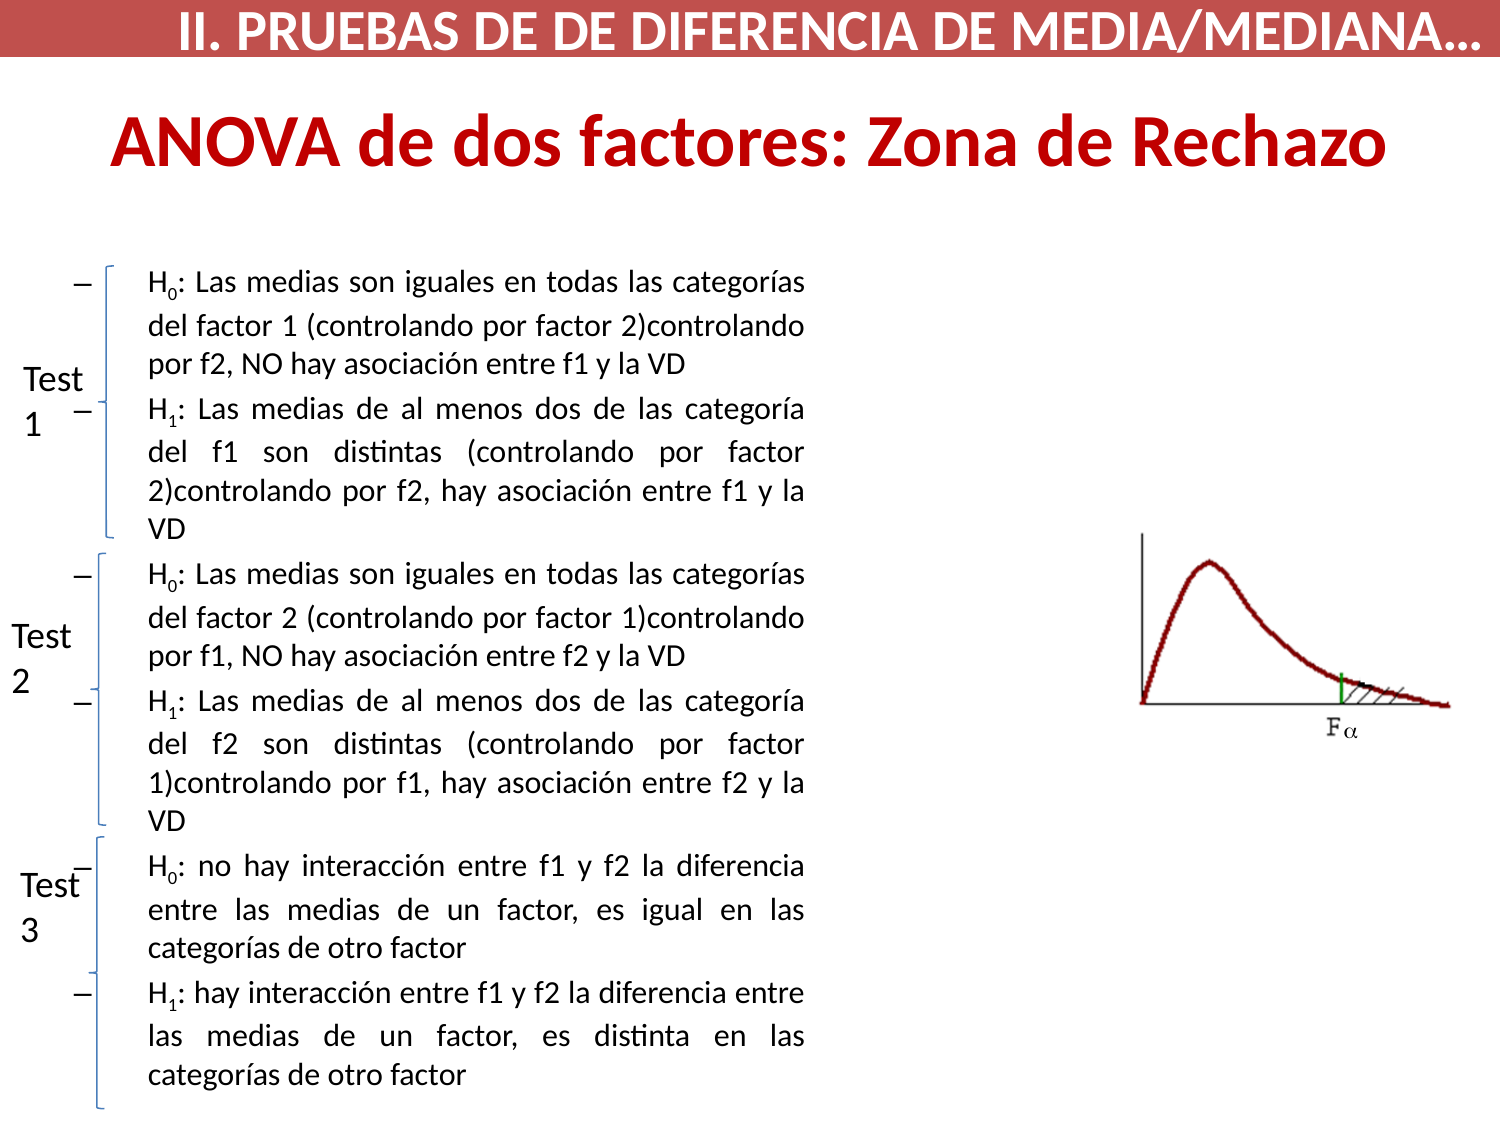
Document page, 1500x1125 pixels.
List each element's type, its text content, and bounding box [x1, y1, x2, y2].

text_box II. PRUEBAS DE DE DIFERENCIA DE MEDIA/MEDIANA… [0, 0, 1500, 57]
text_box [88, 836, 105, 1110]
text_box [90, 552, 107, 826]
title ANOVA de dos factores: Zona de Rechazo [75, 57, 1425, 231]
text_box Test 1 [8, 346, 100, 451]
text_box [100, 265, 114, 539]
text_box Test 3 [5, 852, 97, 958]
text_box Test 2 [0, 603, 88, 709]
picture [1115, 526, 1486, 754]
